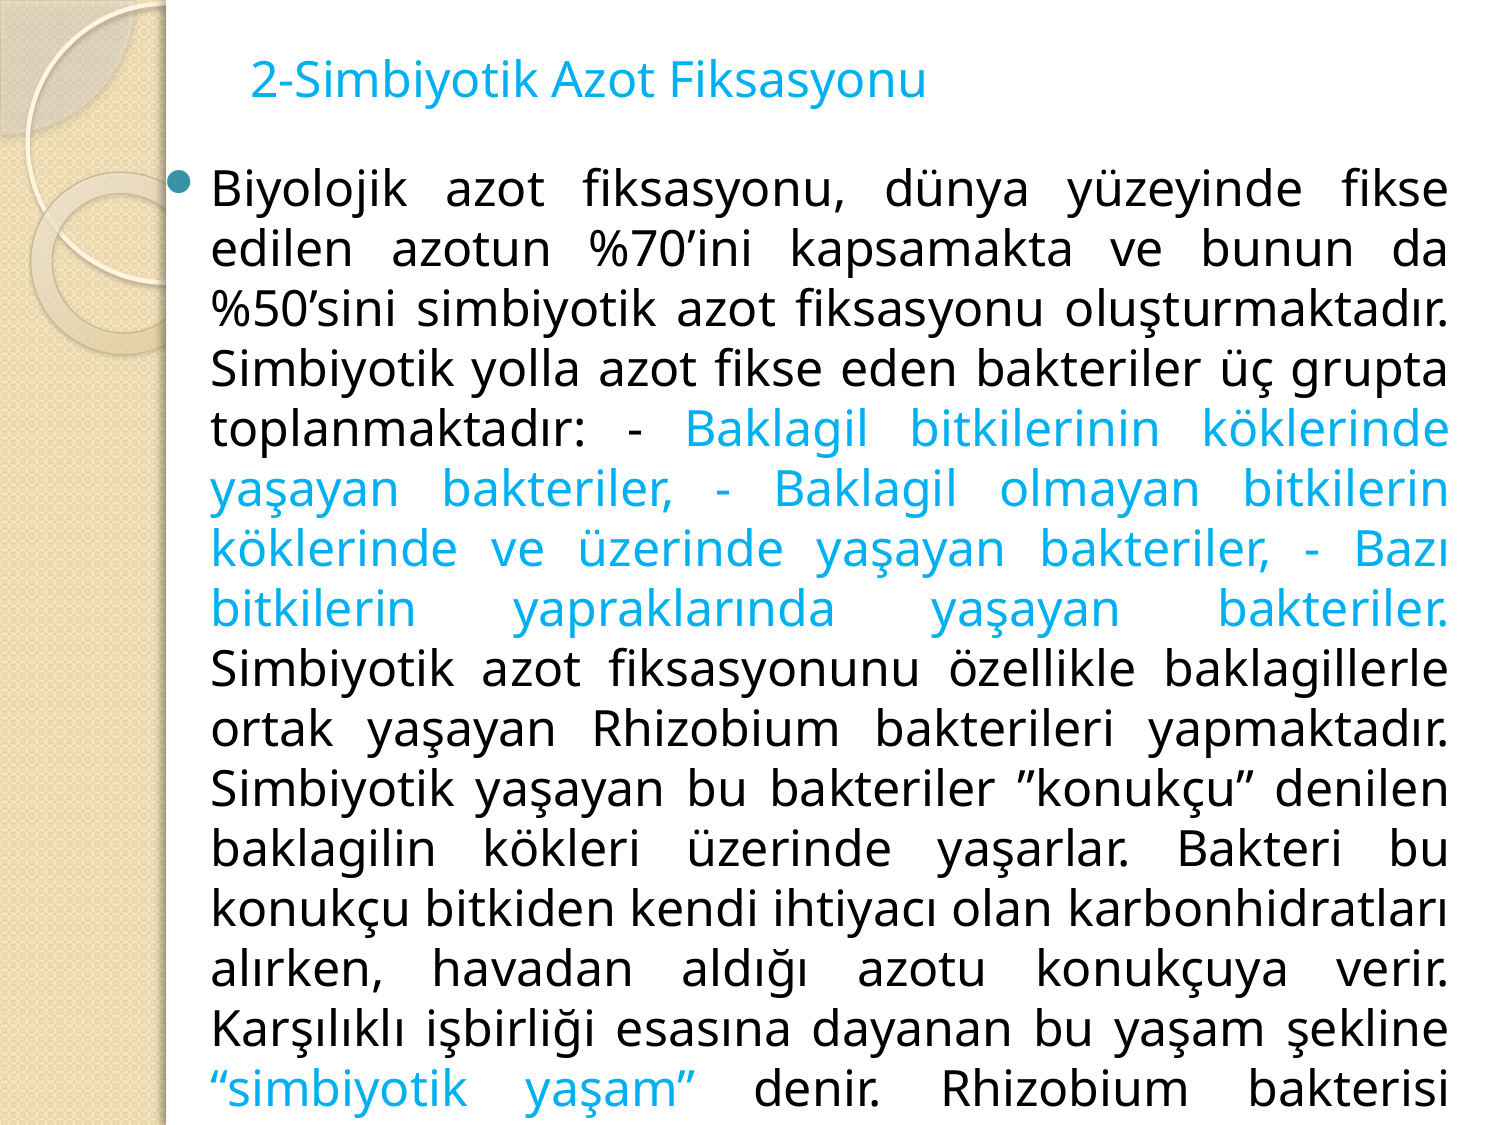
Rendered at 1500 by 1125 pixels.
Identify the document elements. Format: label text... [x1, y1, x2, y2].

title 2-Simbiyotik Azot Fiksasyonu [235, 19, 1466, 135]
list Biyolojik azot fiksasyonu, dünya yüzeyinde fikse edilen azotun %70’ini kapsamakta ve bunun da %50’sini simbiyotik azot fiksasyonu oluşturmaktadır. Simbiyotik yolla azot fikse eden bakteriler üç grupta toplanmaktadır: - Baklagil bitkilerinin köklerinde yaşayan bakteriler, - Baklagil olmayan bitkilerin köklerinde ve üzerinde yaşayan bakteriler, - Bazı bitkilerin yapraklarında yaşayan bakteriler. Simbiyotik azot fiksasyonunu özellikle baklagillerle ortak yaşayan Rhizobium bakterileri yapmaktadır. Simbiyotik yaşayan bu bakteriler ”konukçu” denilen baklagilin kökleri üzerinde yaşarlar. Bakteri bu konukçu bitkiden kendi ihtiyacı olan karbonhidratları alırken, havadan aldığı azotu konukçuya verir. Karşılıklı işbirliği esasına dayanan bu yaşam şekline “simbiyotik yaşam” denir. Rhizobium bakterisi konukçu bitki üzerinde nodül denen yumrular meydana getirir ve bu yumrular içerisinde azot fiksasyonu yapar. [135, 149, 1466, 1002]
